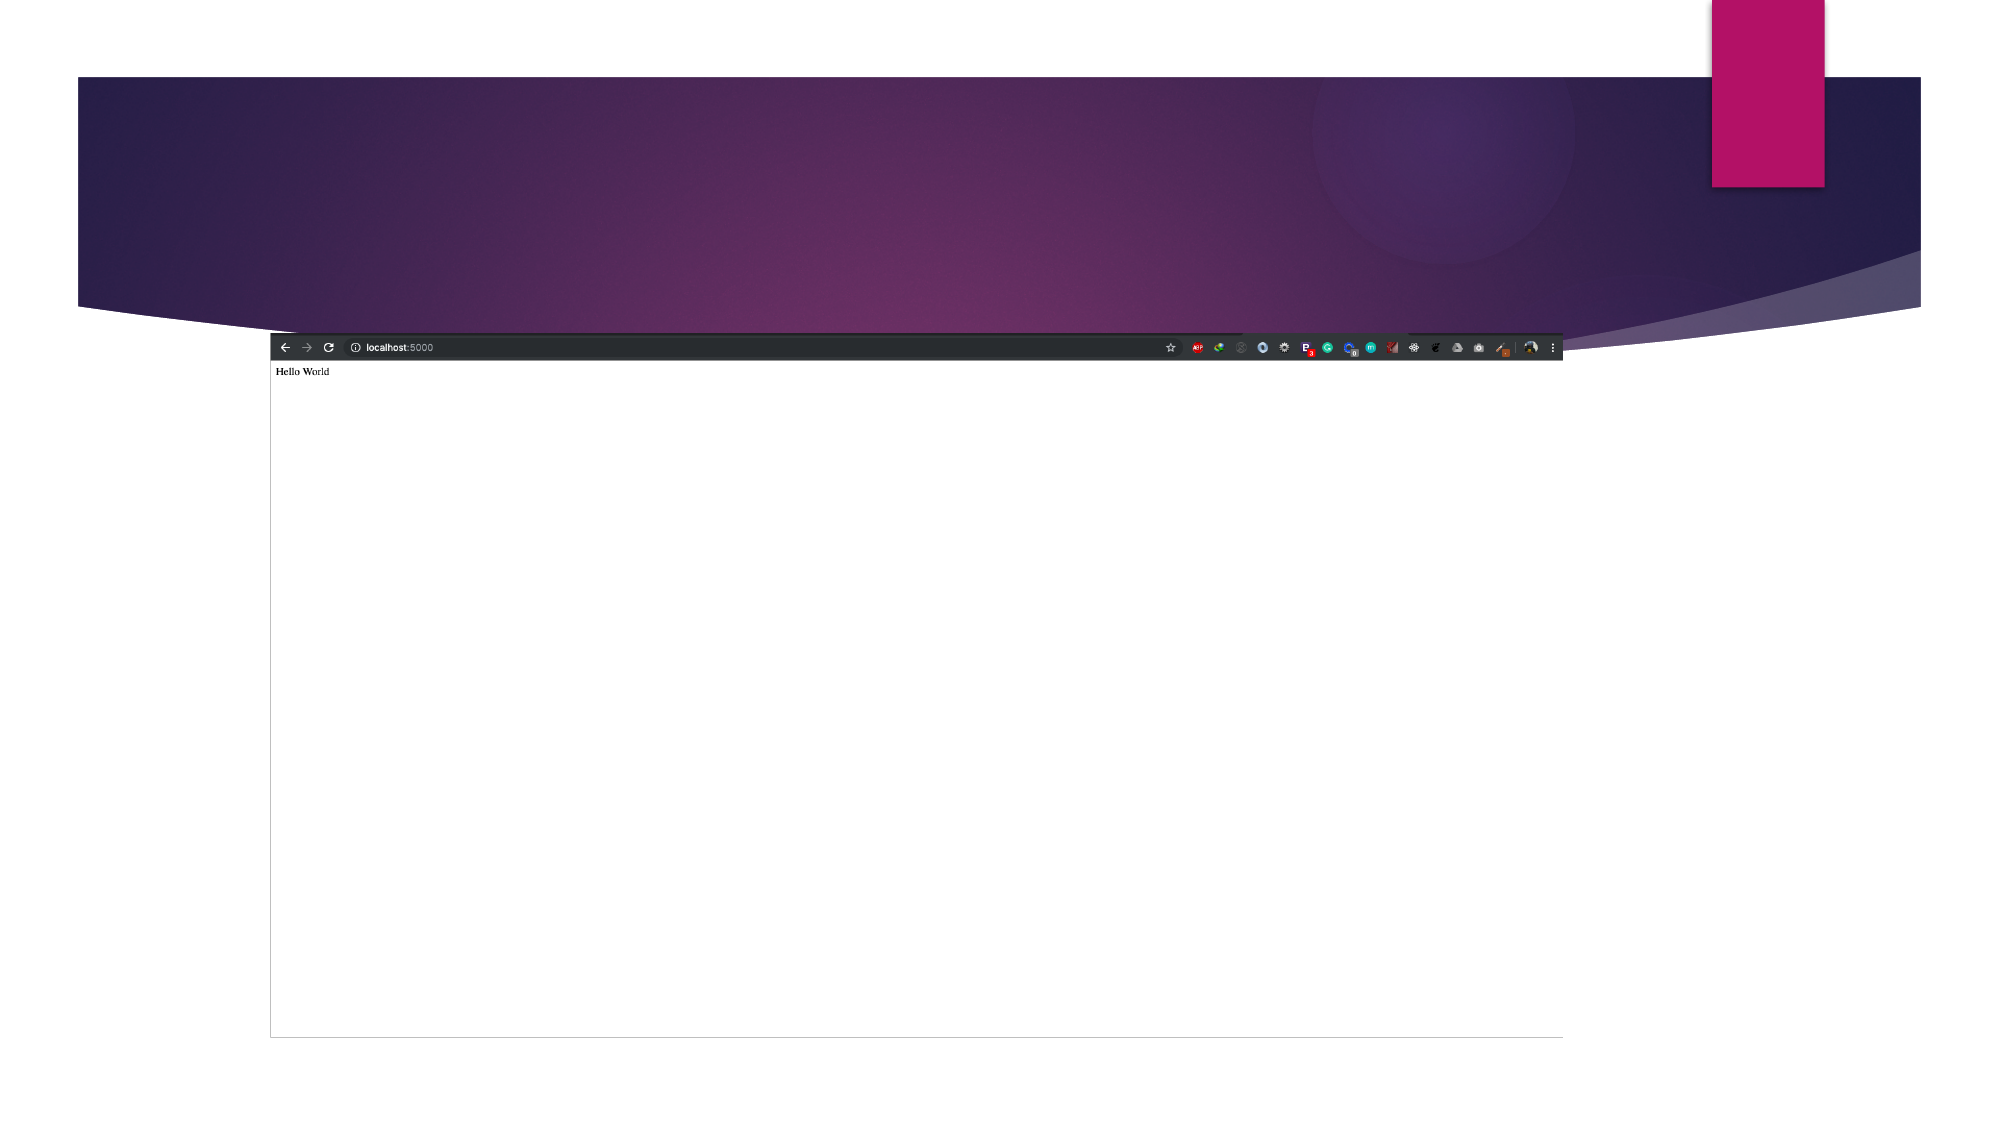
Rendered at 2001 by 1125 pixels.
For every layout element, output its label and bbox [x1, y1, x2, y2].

list [253, 333, 1563, 1056]
